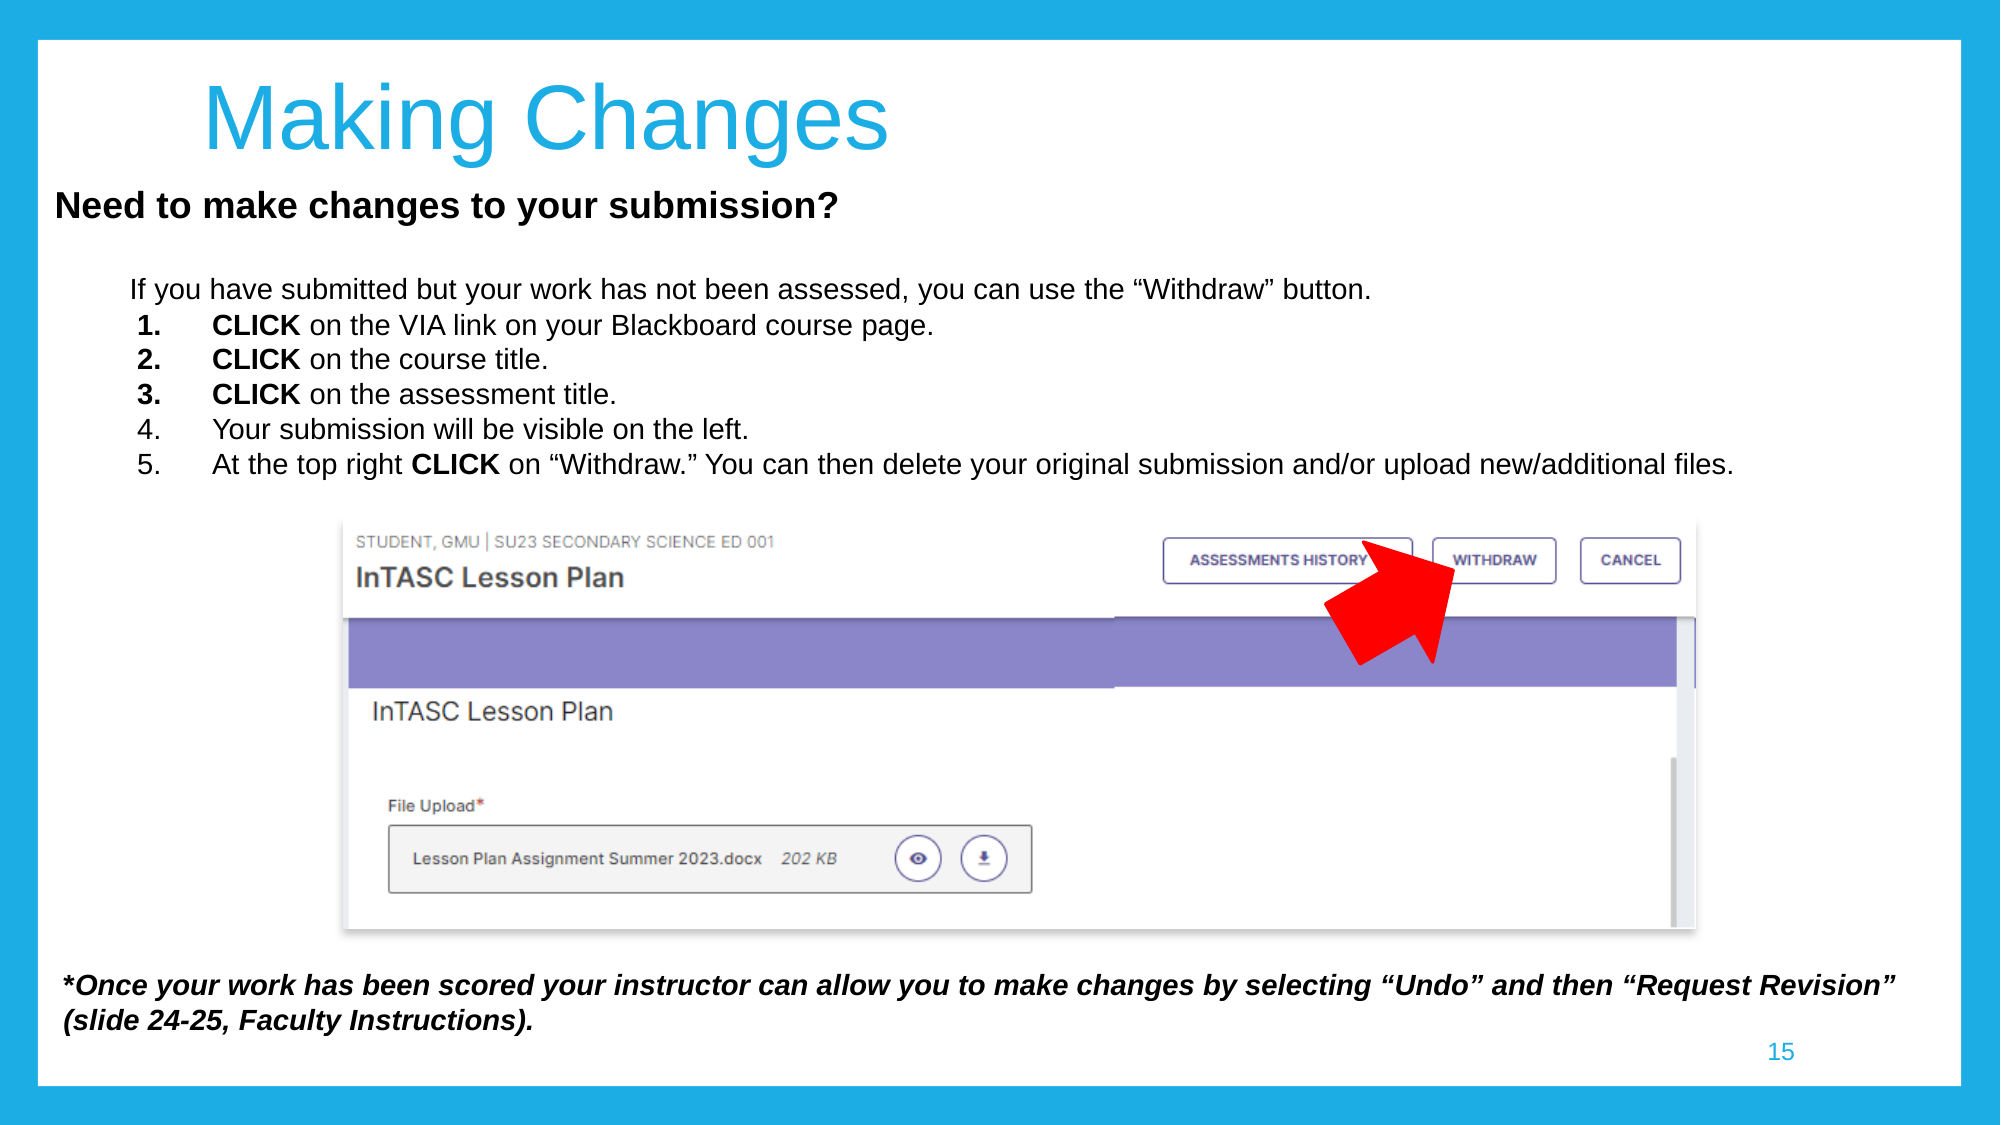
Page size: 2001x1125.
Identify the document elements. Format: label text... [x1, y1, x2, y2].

text_box *Once your work has been scored your instructor can allow you to make changes by selecting “Undo” and then “Request Revision” (slide 24-25, Faculty Instructions). [48, 959, 1947, 1089]
picture [343, 517, 1697, 929]
title Making Changes [187, 8, 1808, 173]
text_box Need to make changes to your submission? If you have submitted but your work has not been assessed, you can use the “Withdraw” button. CLICK on the VIA link on your Blackboard course page. CLICK on the course title. CLICK on the assessment title. Your submission will be visible on the left. At the top right CLICK on “Withdraw.” You can then delete your original submission and/or upload new/additional files. [39, 173, 2000, 533]
